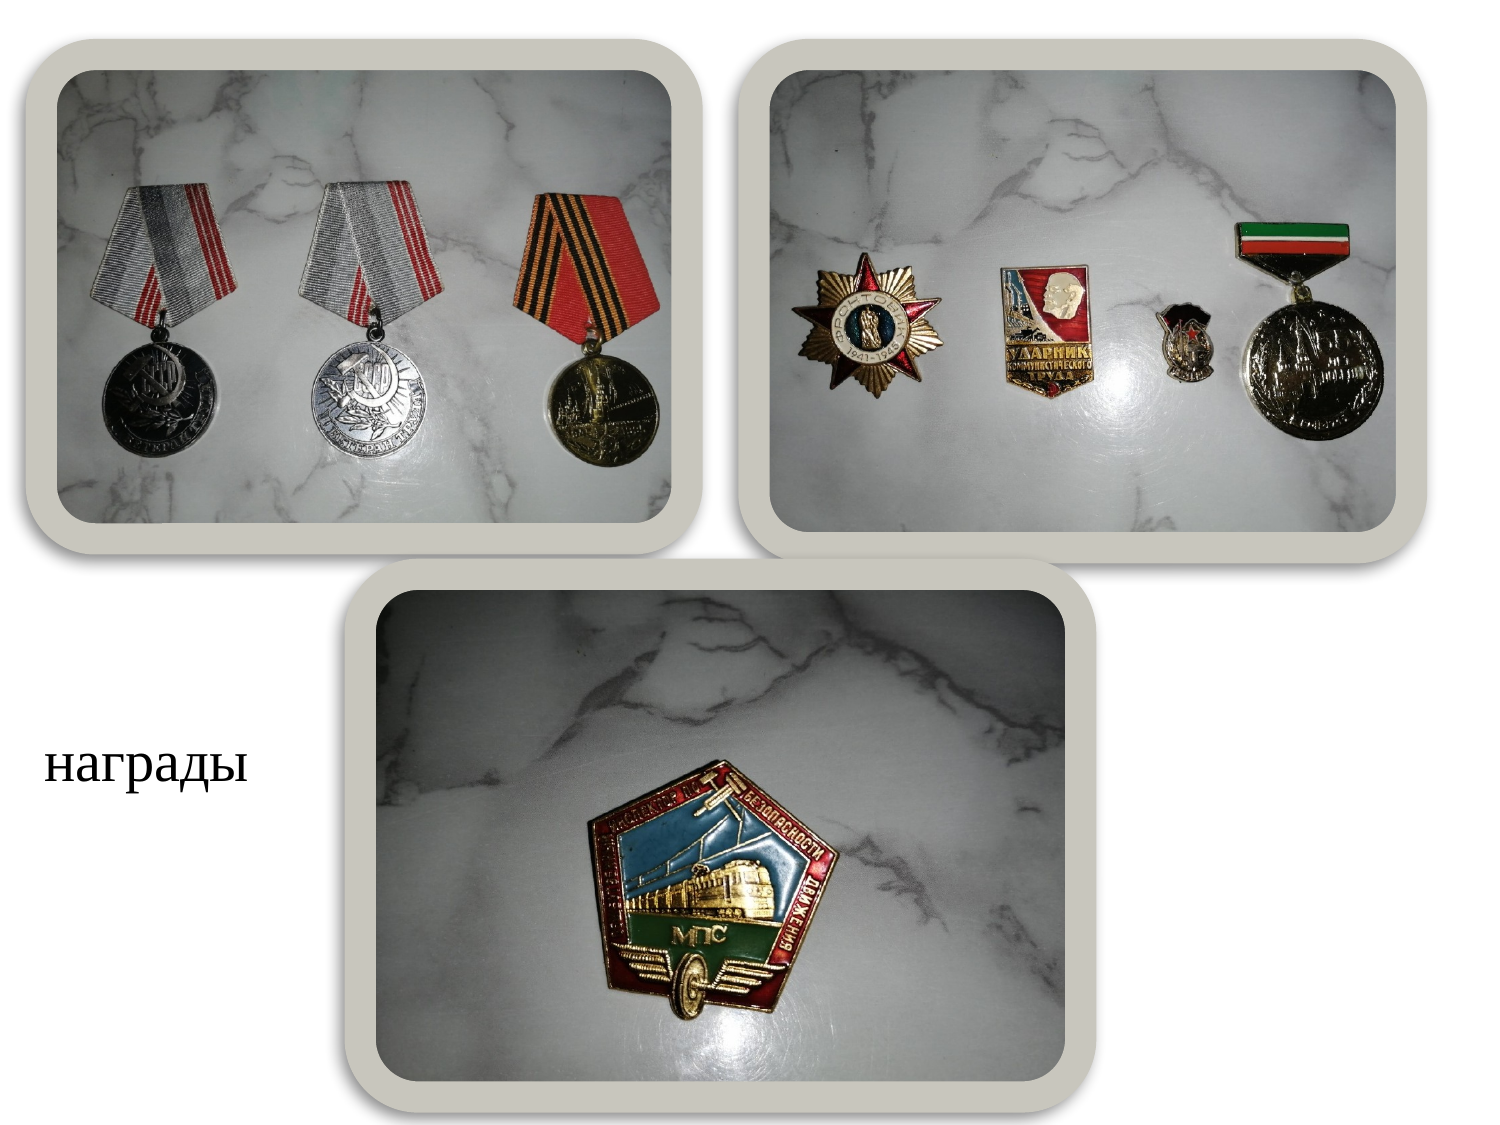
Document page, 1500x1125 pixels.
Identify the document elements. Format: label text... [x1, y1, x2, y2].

picture [753, 54, 1412, 548]
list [41, 54, 688, 540]
picture [359, 574, 1081, 1098]
text_box награды [29, 716, 278, 801]
